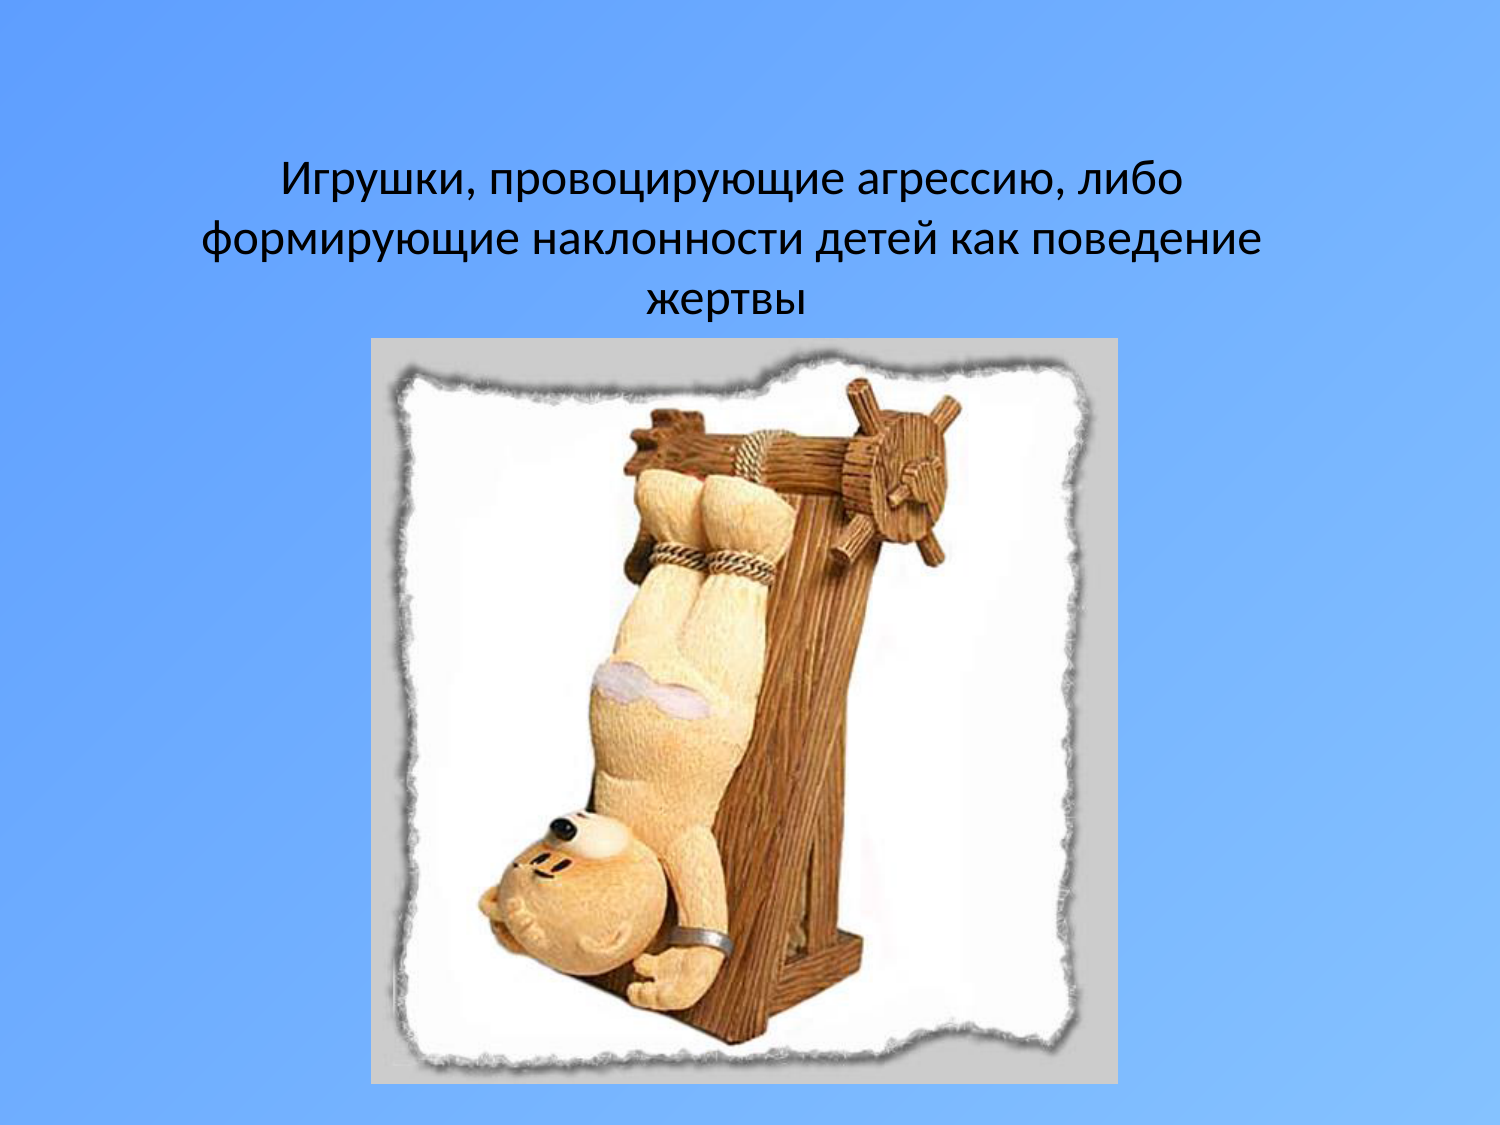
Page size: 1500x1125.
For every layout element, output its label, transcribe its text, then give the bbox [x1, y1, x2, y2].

picture [371, 337, 1119, 1085]
text_box Игрушки, провоцирующие агрессию, либо формирующие наклонности детей как поведение жертвы [112, 137, 1353, 332]
